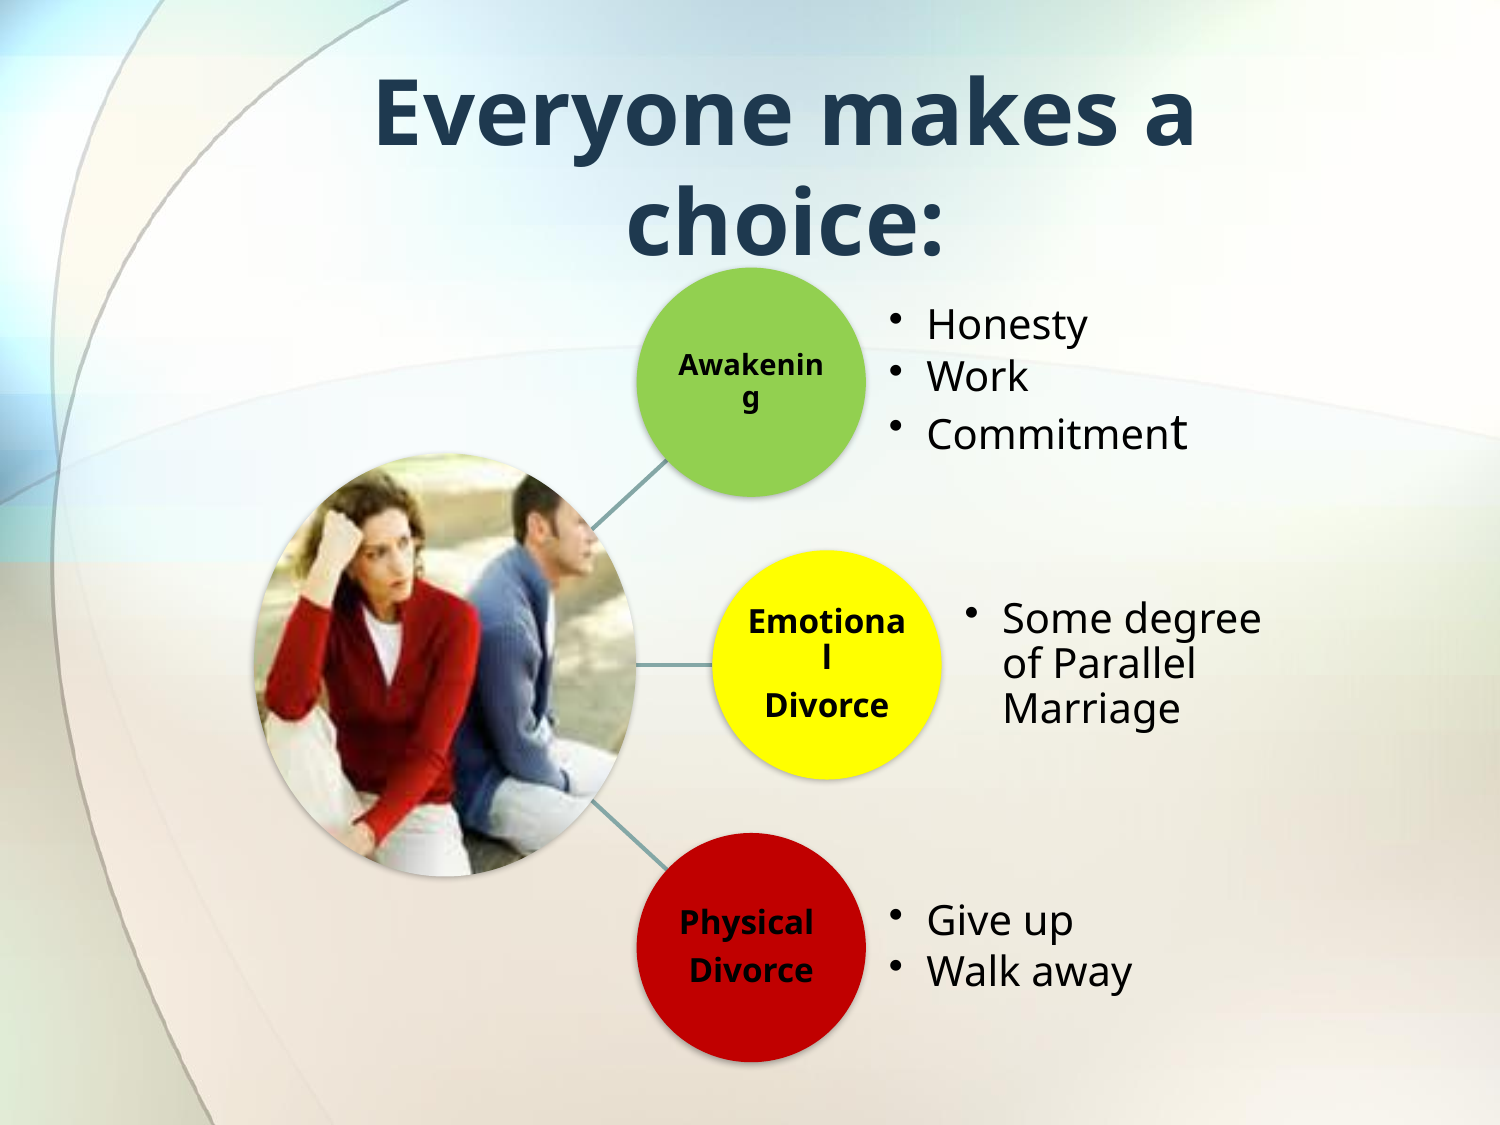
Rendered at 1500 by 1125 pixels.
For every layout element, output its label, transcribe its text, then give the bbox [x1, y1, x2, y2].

picture [0, 0, 1500, 1125]
title Everyone makes a choice: [192, 99, 1380, 228]
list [187, 267, 1376, 1063]
